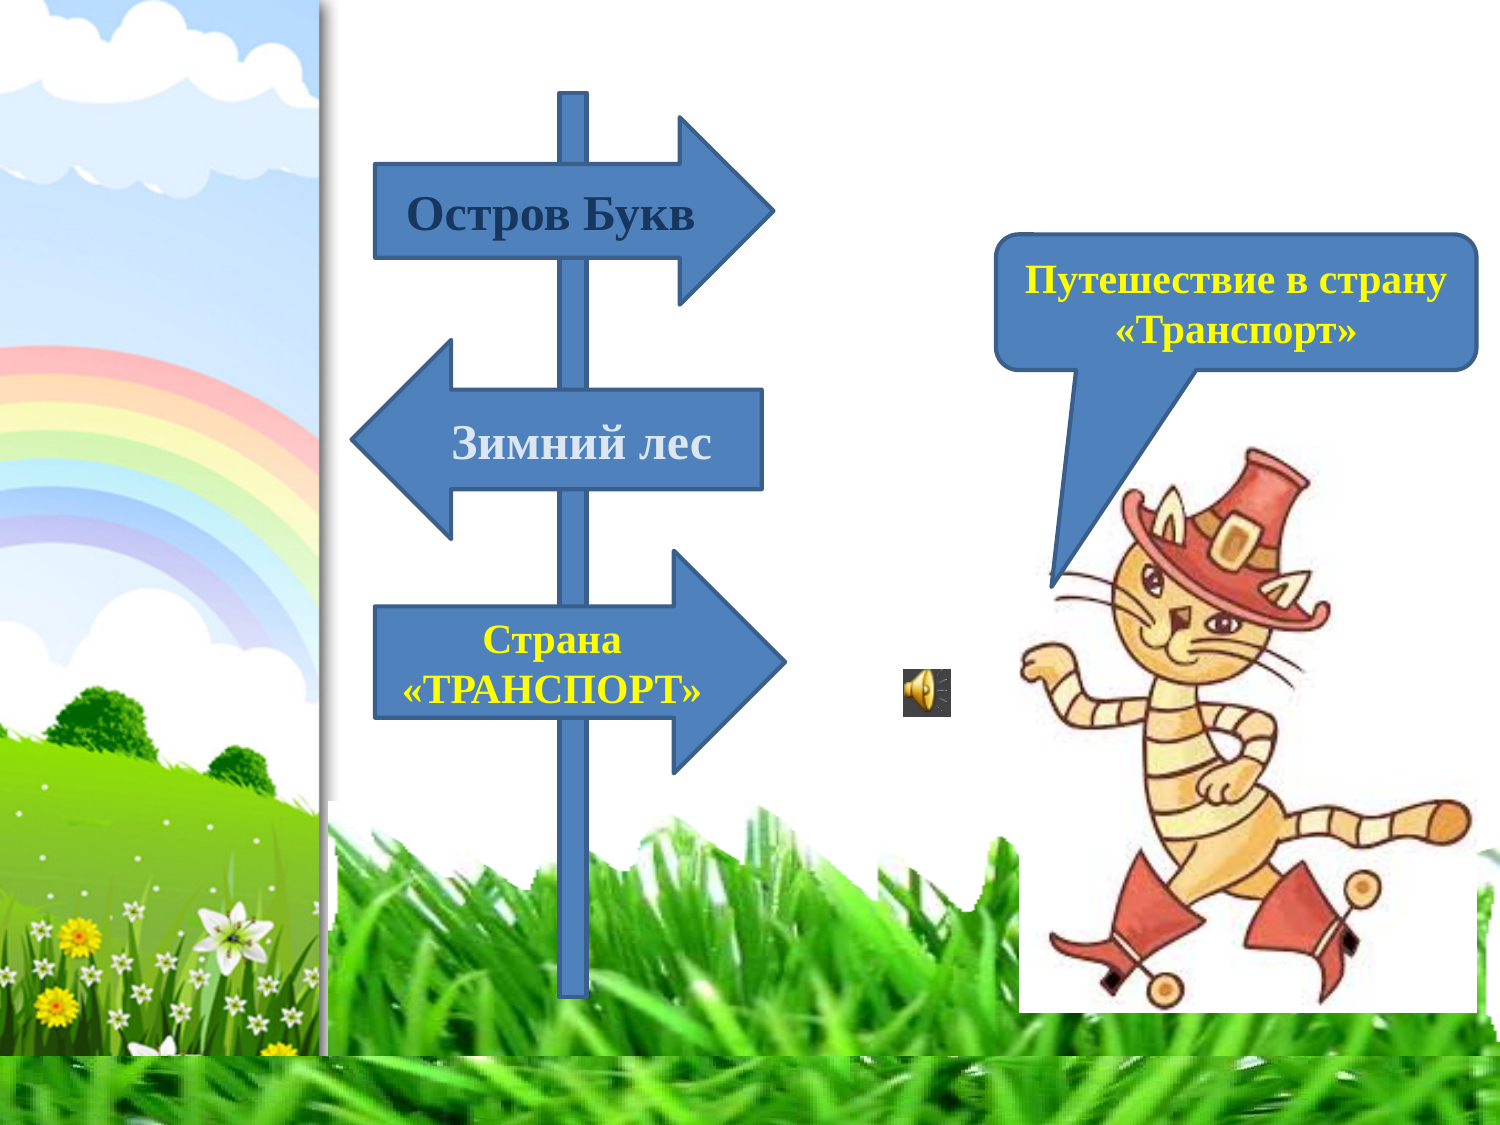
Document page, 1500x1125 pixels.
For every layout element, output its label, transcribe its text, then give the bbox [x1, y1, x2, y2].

text_box [557, 91, 589, 161]
picture [0, 0, 1500, 1125]
text_box [557, 260, 589, 387]
text_box [557, 492, 589, 604]
text_box Страна «ТРАНСПОРТ» [372, 548, 788, 776]
text_box Зимний лес [349, 337, 764, 541]
text_box Путешествие в страну «Транспорт» [993, 232, 1479, 443]
text_box [557, 720, 589, 799]
text_box Остров Букв [372, 115, 776, 307]
